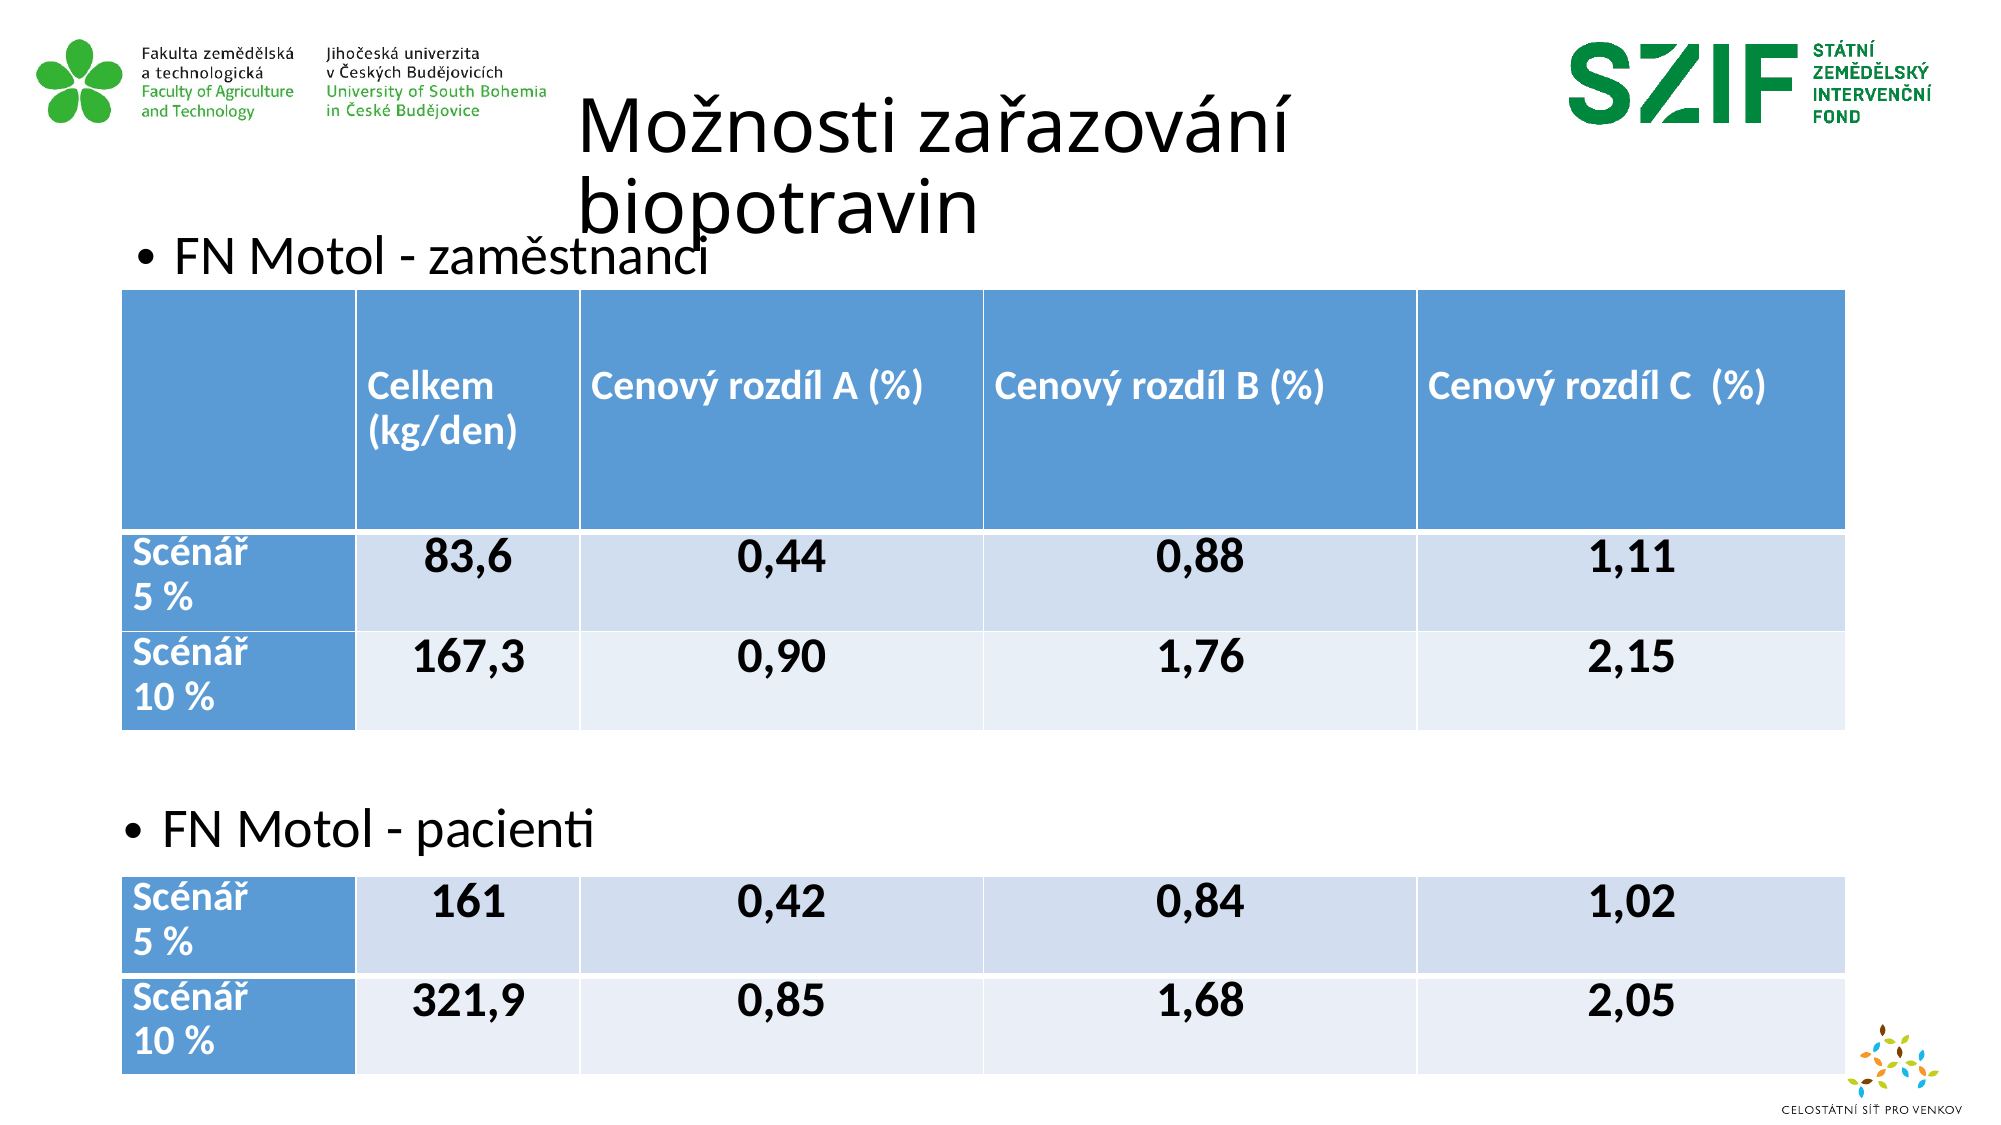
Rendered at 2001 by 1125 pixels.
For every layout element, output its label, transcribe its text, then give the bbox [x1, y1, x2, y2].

table_cell 1,11 [1418, 535, 1845, 631]
text_box FN Motol - zaměstnanci [121, 226, 1847, 293]
picture [1531, 4, 1969, 162]
table_header 0,84 [984, 877, 1416, 973]
table_cell Scénář 5 % [122, 535, 355, 631]
text_box FN Motol - pacienti [108, 800, 1834, 866]
table_cell 1,68 [984, 979, 1416, 1074]
picture [36, 39, 546, 123]
picture [1782, 1024, 1962, 1114]
table_cell 0,44 [581, 535, 983, 631]
table_cell 1,76 [984, 632, 1416, 730]
table_cell 321,9 [357, 979, 579, 1074]
table_cell 2,15 [1418, 632, 1845, 730]
table_cell 167,3 [357, 632, 579, 730]
table_cell Scénář 10 % [122, 979, 355, 1074]
table_header 1,02 [1418, 877, 1845, 973]
table_cell 83,6 [357, 535, 579, 631]
table_header Celkem (kg/den) [357, 293, 579, 529]
table_header Cenový rozdíl A (%) [581, 293, 983, 529]
table_header [122, 293, 355, 529]
table_cell 0,88 [984, 535, 1416, 631]
table_cell 0,85 [581, 979, 983, 1074]
table_header Cenový rozdíl C (%) [1418, 293, 1845, 529]
table_header Scénář 5 % [122, 877, 355, 973]
table_header Cenový rozdíl B (%) [984, 293, 1416, 529]
table_cell 0,90 [581, 632, 983, 730]
title Možnosti zařazování biopotravin [561, 59, 1605, 226]
table_header 0,42 [581, 877, 983, 973]
table_header 161 [357, 877, 579, 973]
table_cell Scénář 10 % [122, 632, 355, 730]
table_cell 2,05 [1418, 979, 1845, 1074]
